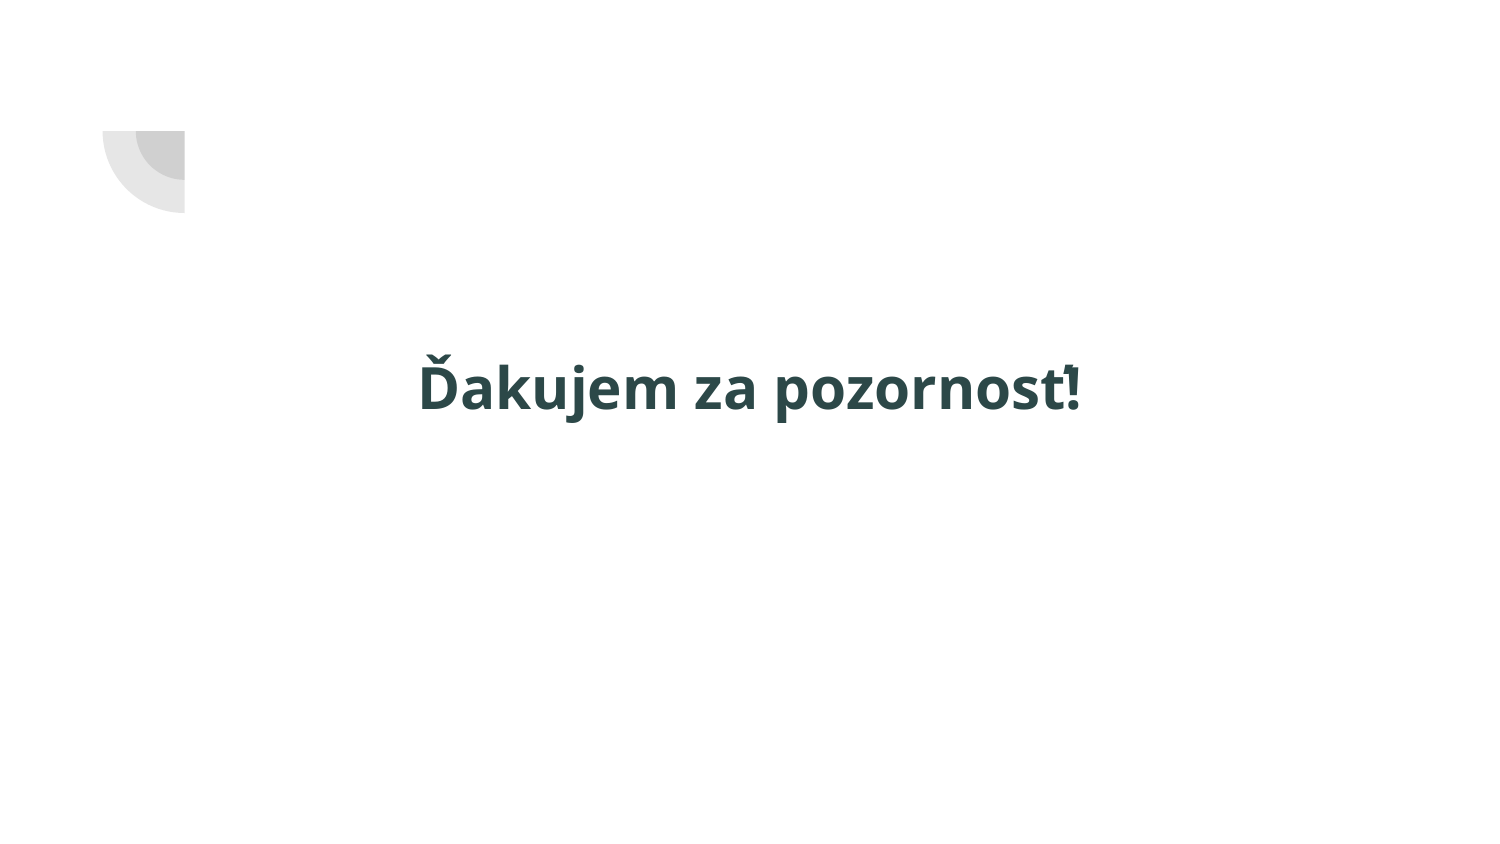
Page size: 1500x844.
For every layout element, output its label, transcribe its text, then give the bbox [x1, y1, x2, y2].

title Ďakujem za pozornosť! [51, 335, 1449, 430]
